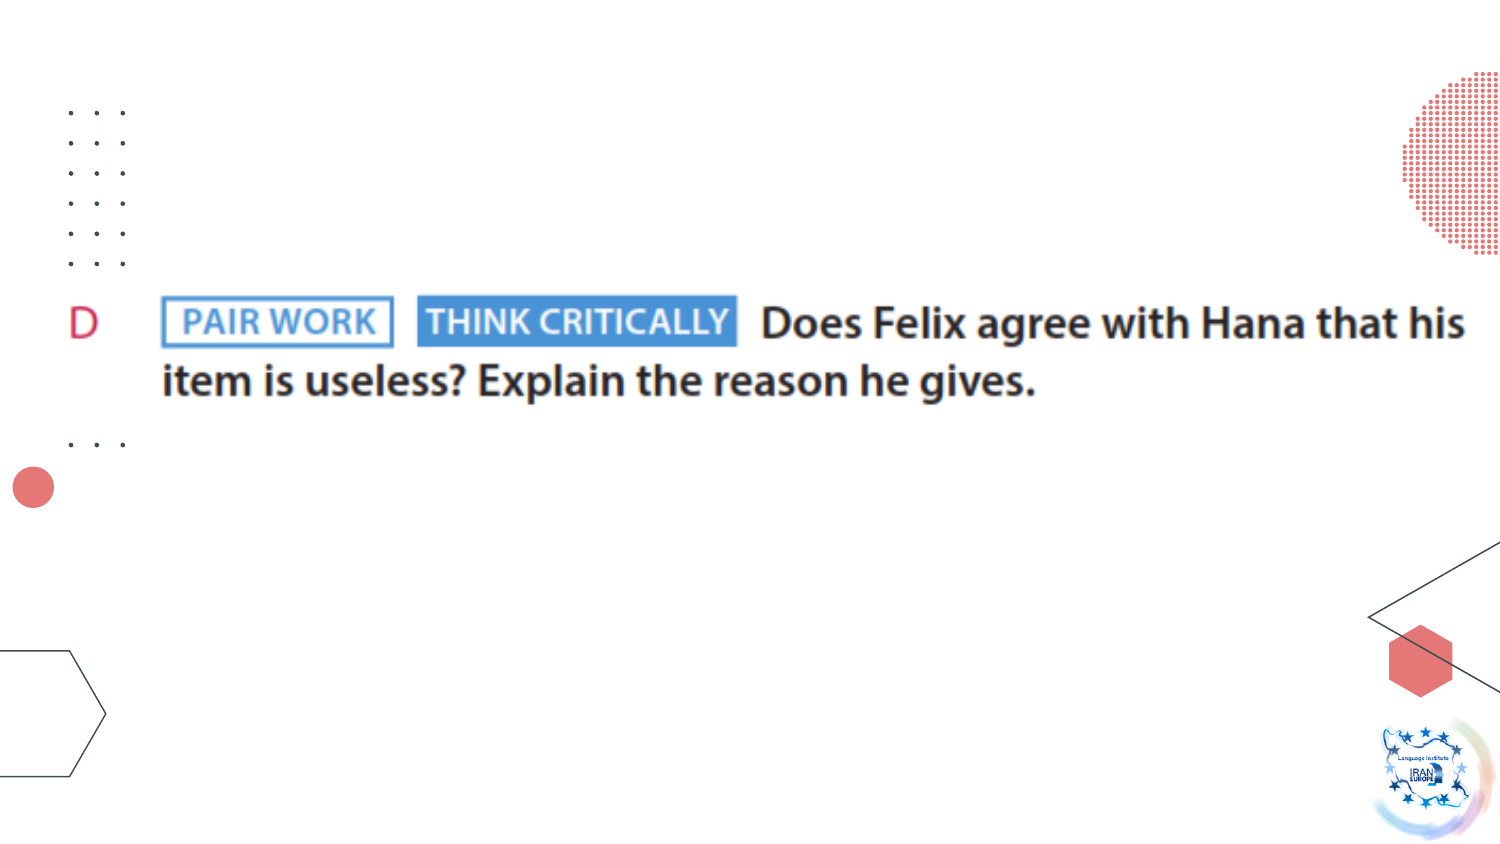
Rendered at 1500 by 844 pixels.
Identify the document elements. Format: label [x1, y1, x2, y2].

picture [1364, 711, 1500, 844]
picture [29, 274, 1485, 437]
